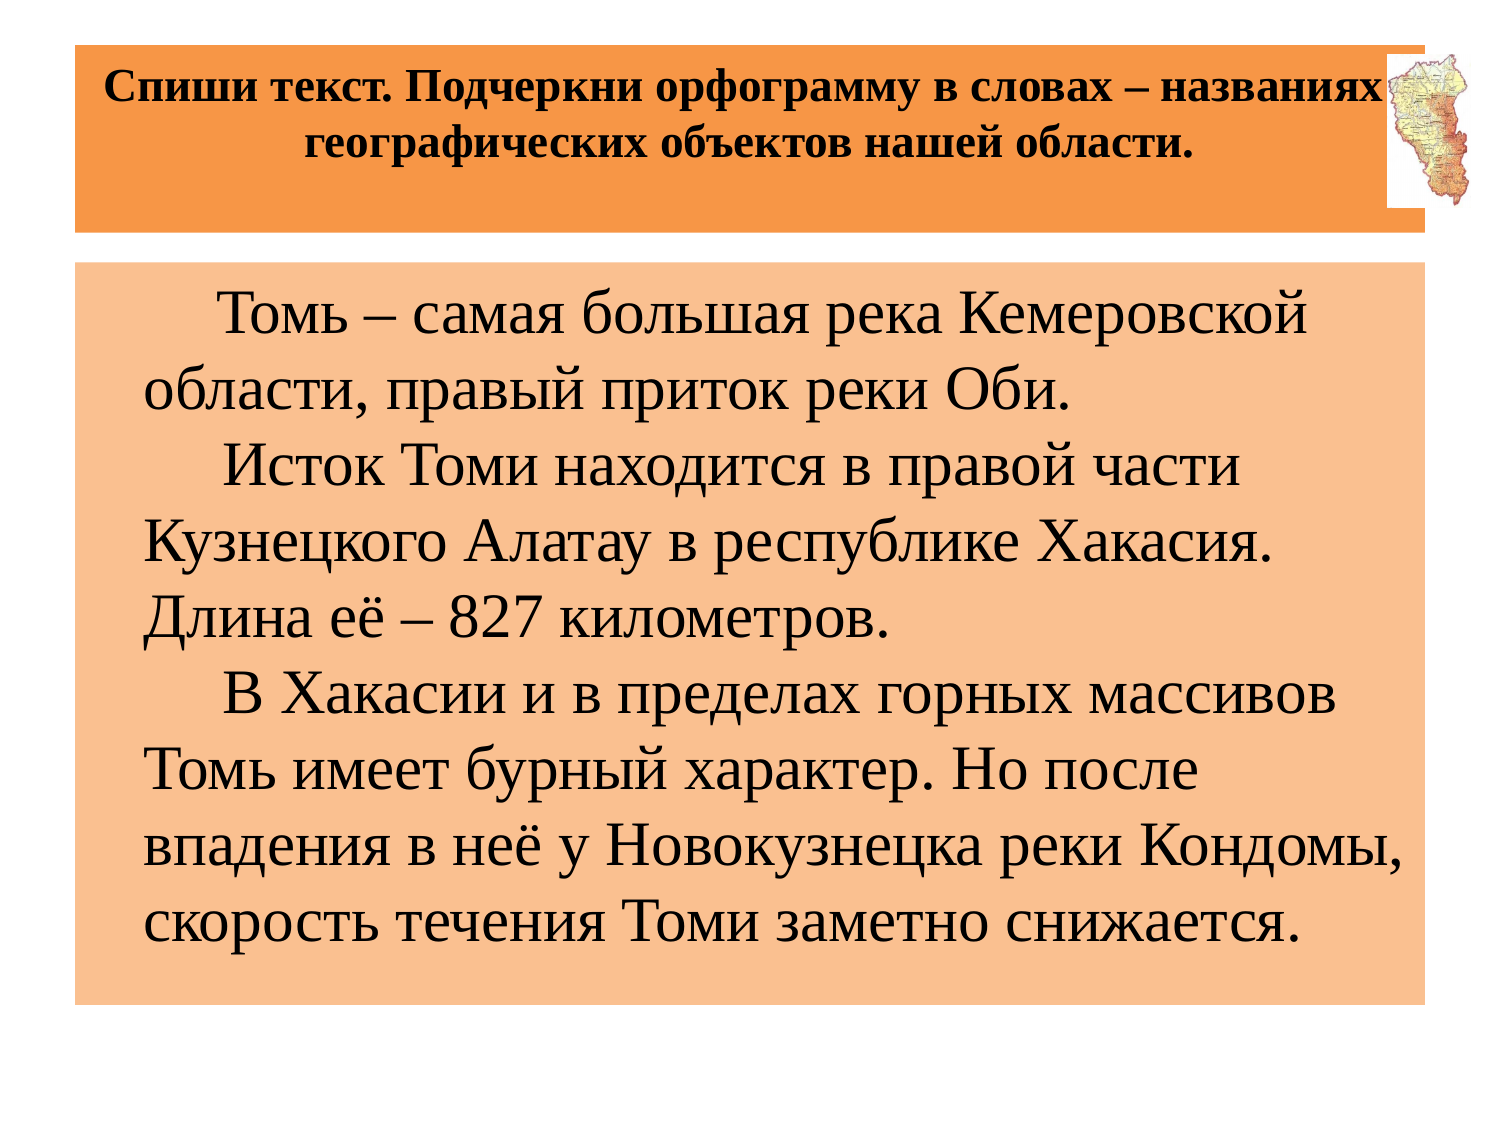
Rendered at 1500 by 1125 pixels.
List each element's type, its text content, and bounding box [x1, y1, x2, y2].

title Спиши текст. Подчеркни орфограмму в словах – названиях географических объектов нашей области. [75, 45, 1425, 233]
list Томь – самая большая река Кемеровской области, правый приток реки Оби. Исток Томи находится в правой части Кузнецкого Алатау в республике Хакасия. Длина её – 827 километров. В Хакасии и в пределах горных массивов Томь имеет бурный характер. Но после впадения в неё у Новокузнецка реки Кондомы, скорость течения Томи заметно снижается. [75, 262, 1425, 1005]
picture [1387, 54, 1471, 209]
